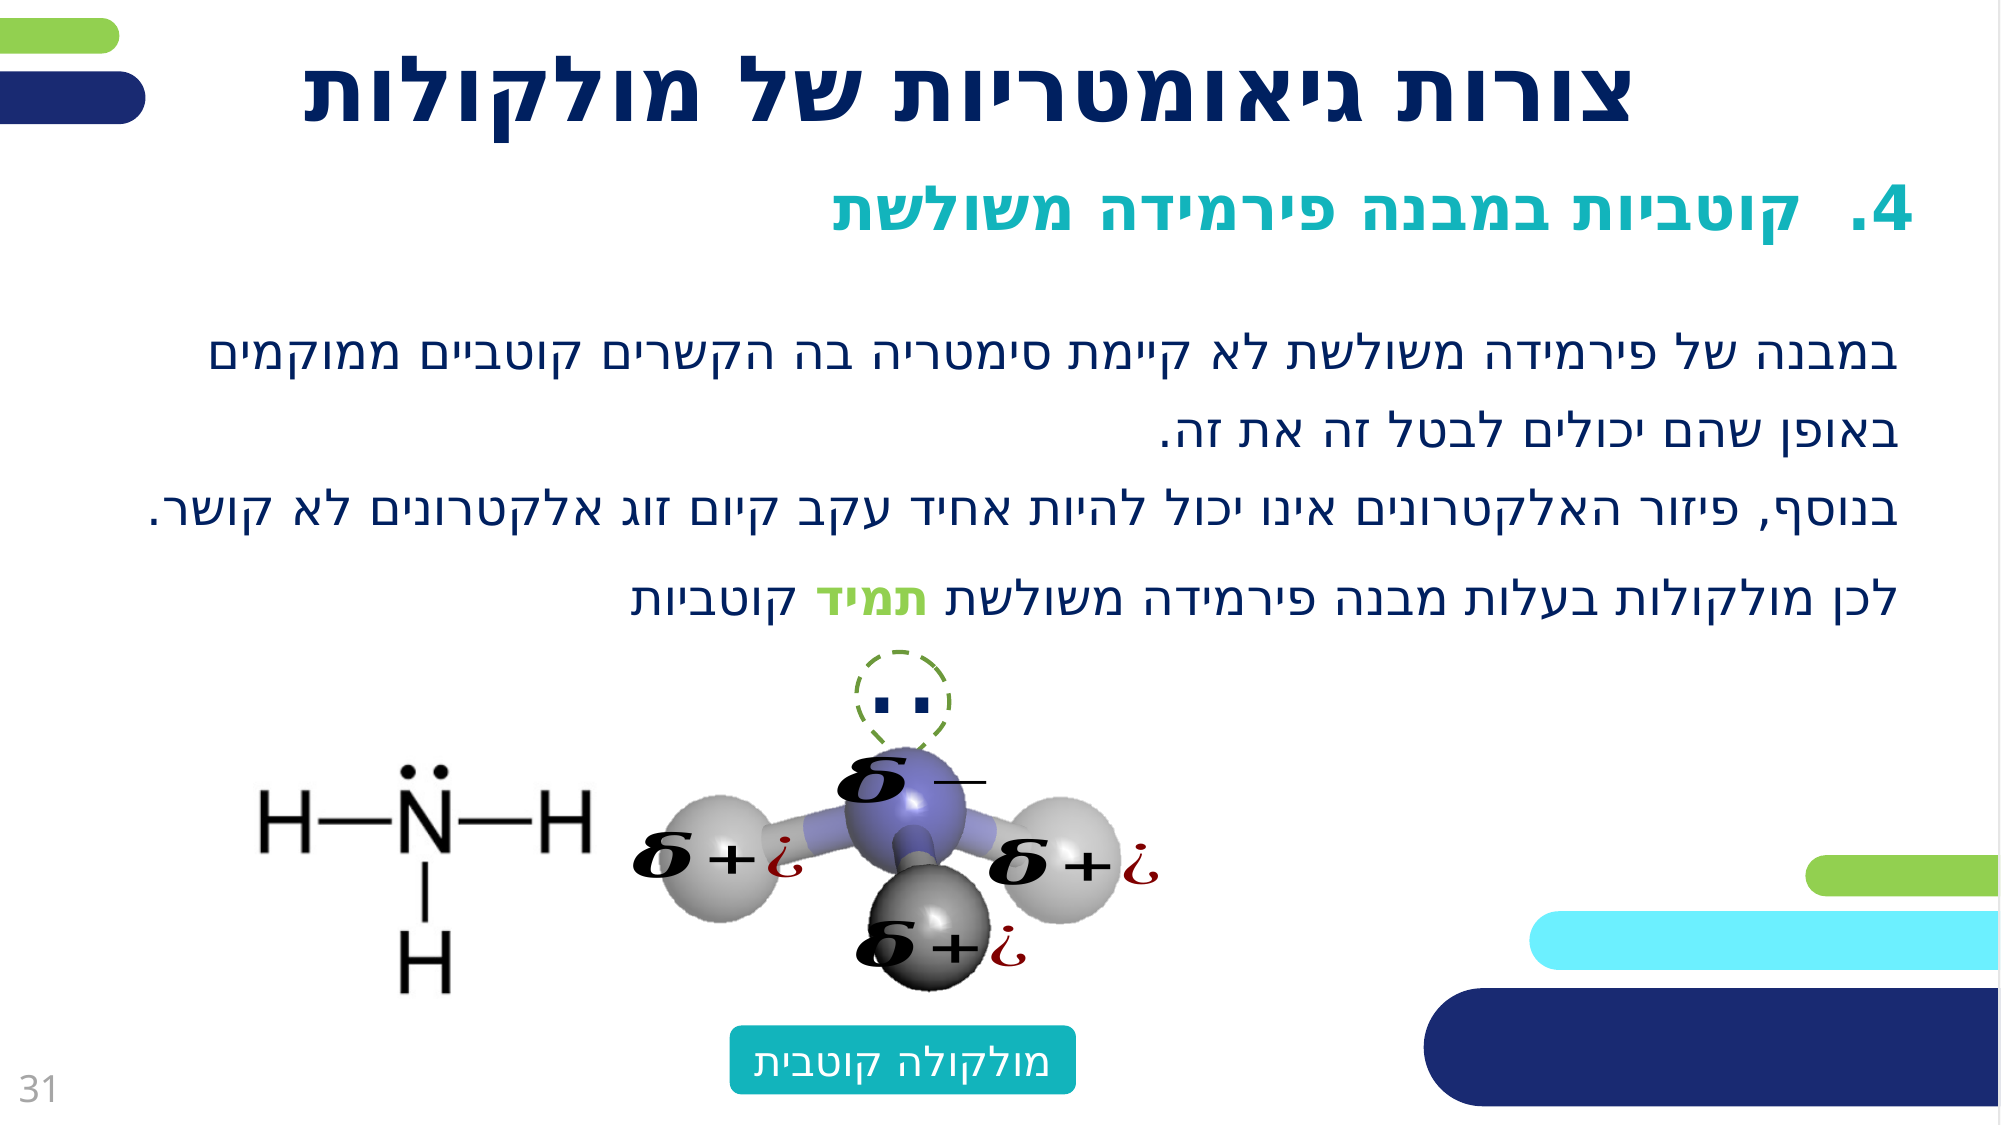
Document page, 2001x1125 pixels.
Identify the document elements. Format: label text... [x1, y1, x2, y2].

title צורות גיאומטריות של מולקולות [168, 25, 1776, 144]
list 4. קוטביות במבנה פירמידה משולשת [84, 168, 1916, 243]
text_box במבנה של פירמידה משולשת לא קיימת סימטריה בה הקשרים קוטביים ממוקמים באופן שהם יכולים לבטל זה את זה. בנוסף, פיזור האלקטרונים אינו יכול להיות אחיד עקב קיום זוג אלקטרונים לא קושר. לכן מולקולות בעלות מבנה פירמידה משולשת תמיד קוטביות [84, 293, 1916, 872]
text_box מולקולה קוטבית [727, 1023, 1079, 1097]
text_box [621, 580, 1161, 994]
picture [253, 755, 600, 1001]
